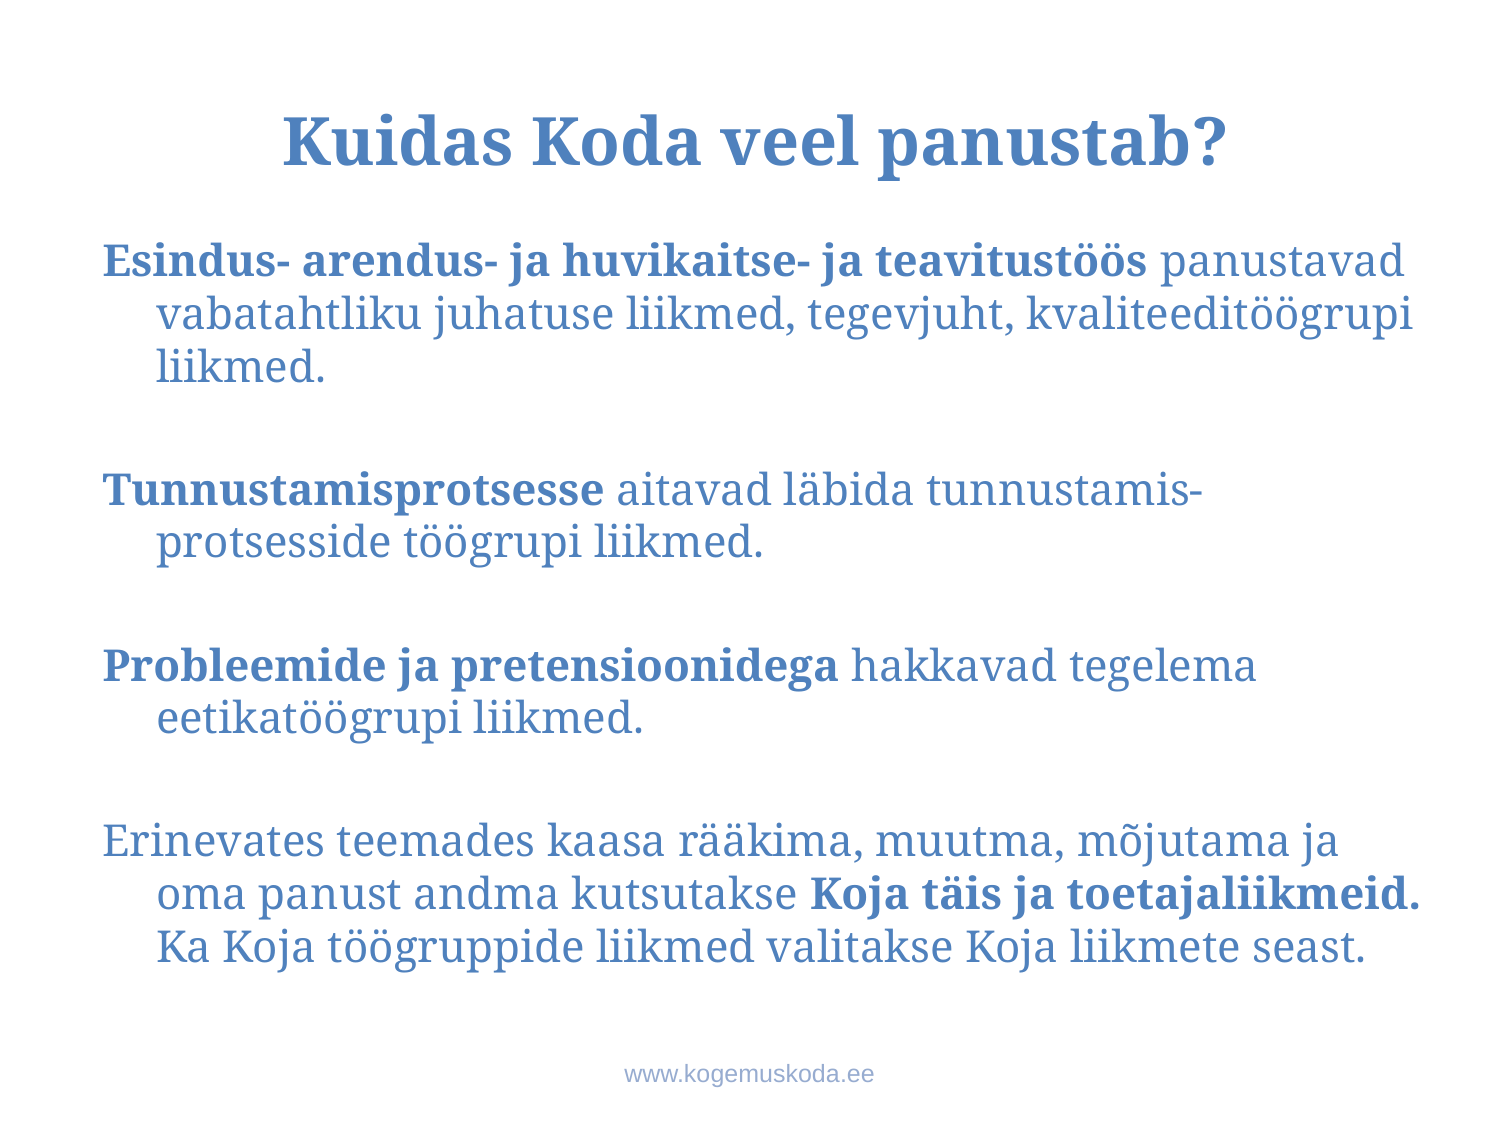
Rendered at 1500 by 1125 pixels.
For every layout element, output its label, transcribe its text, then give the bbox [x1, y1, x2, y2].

title Kuidas Koda veel panustab? [62, 45, 1450, 233]
list Esindus- arendus- ja huvikaitse- ja teavitustöös panustavad vabatahtliku juhatuse liikmed, tegevjuht, kvaliteeditöögrupi liikmed. Tunnustamisprotsesse aitavad läbida tunnustamis-protsesside töögrupi liikmed. Probleemide ja pretensioonidega hakkavad tegelema eetikatöögrupi liikmed. Erinevates teemades kaasa rääkima, muutma, mõjutama ja oma panust andma kutsutakse Koja täis ja toetajaliikmeid. Ka Koja töögruppide liikmed valitakse Koja liikmete seast. [87, 224, 1438, 1038]
footer www.kogemuskoda.ee [512, 1042, 988, 1103]
